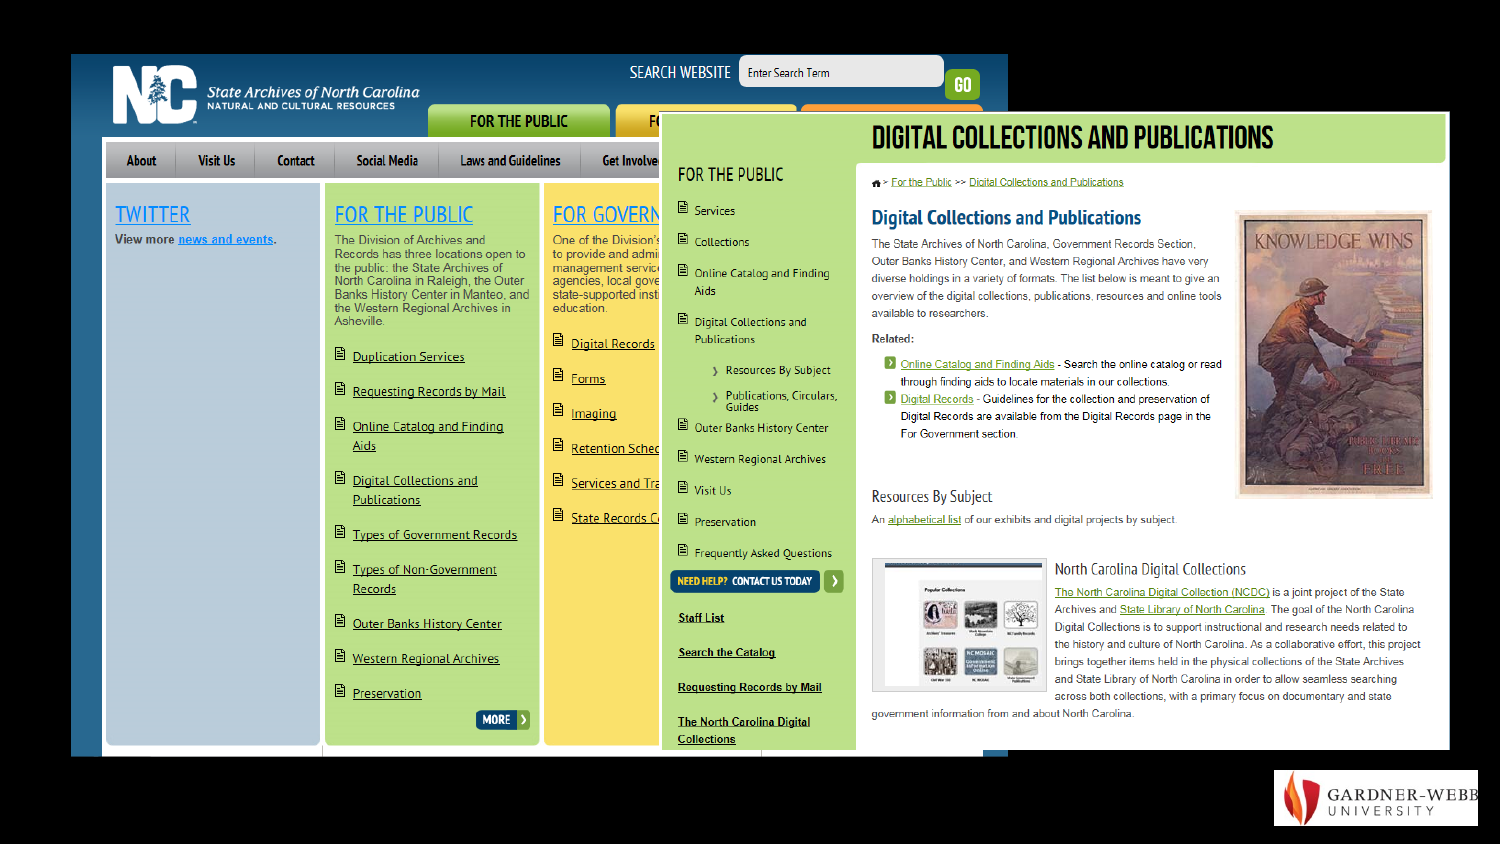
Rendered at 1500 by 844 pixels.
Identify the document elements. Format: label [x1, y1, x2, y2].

picture [71, 54, 1450, 757]
picture [1274, 770, 1478, 826]
